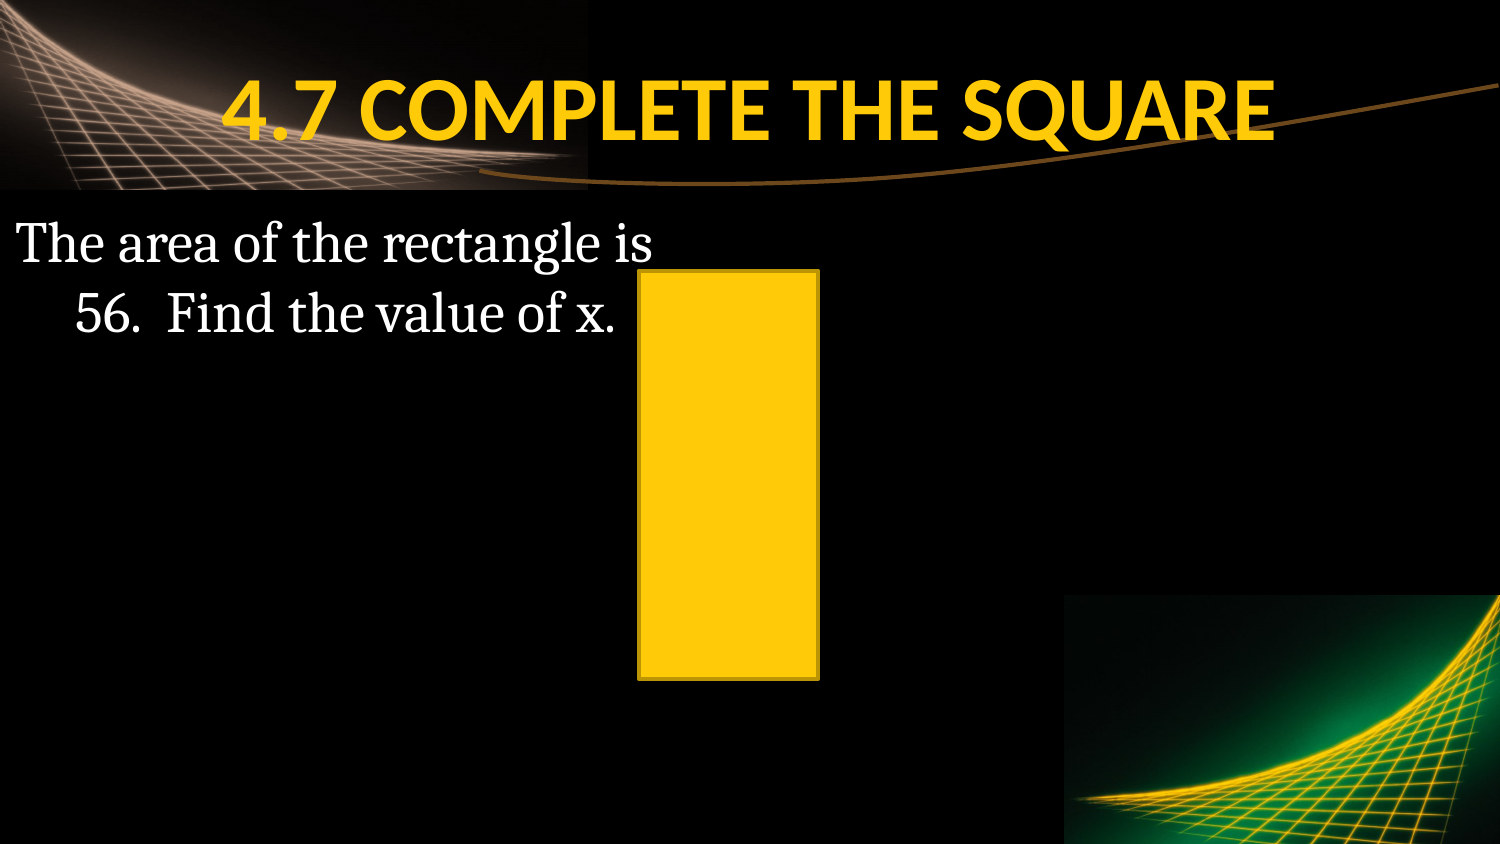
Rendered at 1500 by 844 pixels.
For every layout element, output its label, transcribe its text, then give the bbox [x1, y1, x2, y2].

title 4.7 Complete the Square [75, 33, 1425, 175]
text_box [549, 270, 819, 754]
picture [1064, 595, 1500, 844]
